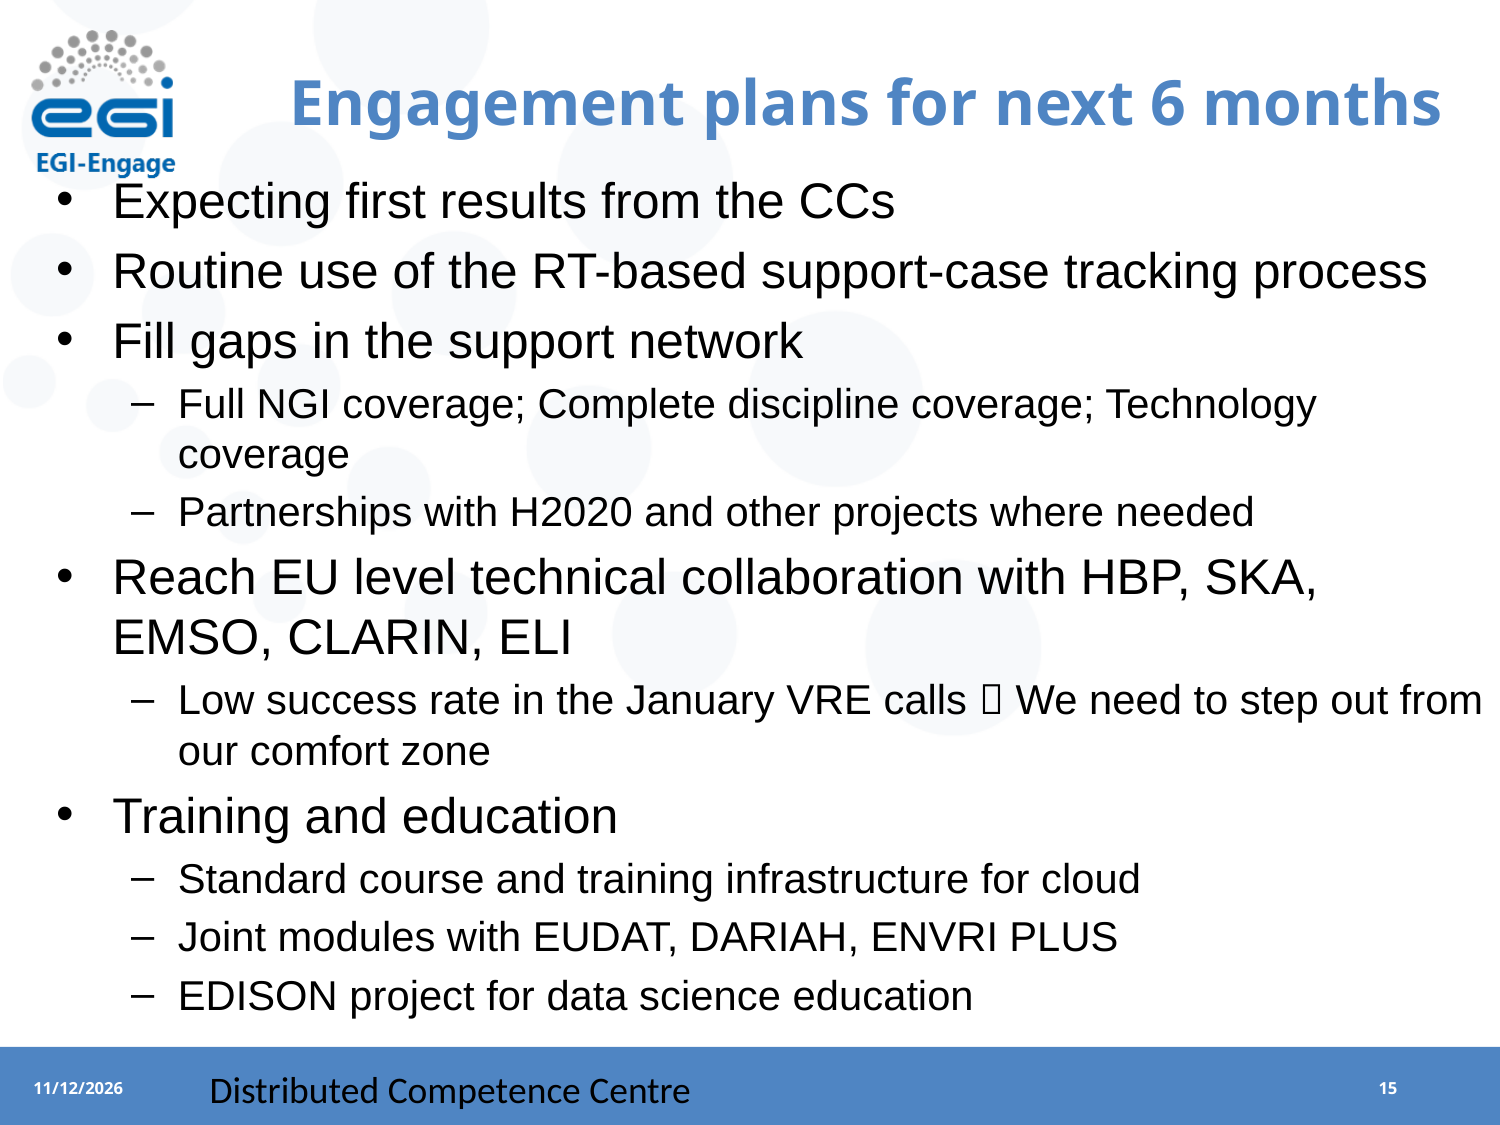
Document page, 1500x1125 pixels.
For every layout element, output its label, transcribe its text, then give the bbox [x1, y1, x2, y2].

picture [3, 0, 1076, 772]
title Engagement plans for next 6 months [253, 30, 1459, 160]
footer Distributed Competence Centre [194, 1058, 1306, 1119]
list Expecting first results from the CCs Routine use of the RT-based support-case tracking process Fill gaps in the support network Full NGI coverage; Complete discipline coverage; Technology coverage Partnerships with H2020 and other projects where needed Reach EU level technical collaboration with HBP, SKA, EMSO, CLARIN, ELI Low success rate in the January VRE calls  We need to step out from our comfort zone Training and education Standard course and training infrastructure for cloud Joint modules with EUDAT, DARIAH, ENVRI PLUS EDISON project for data science education [41, 160, 1500, 904]
